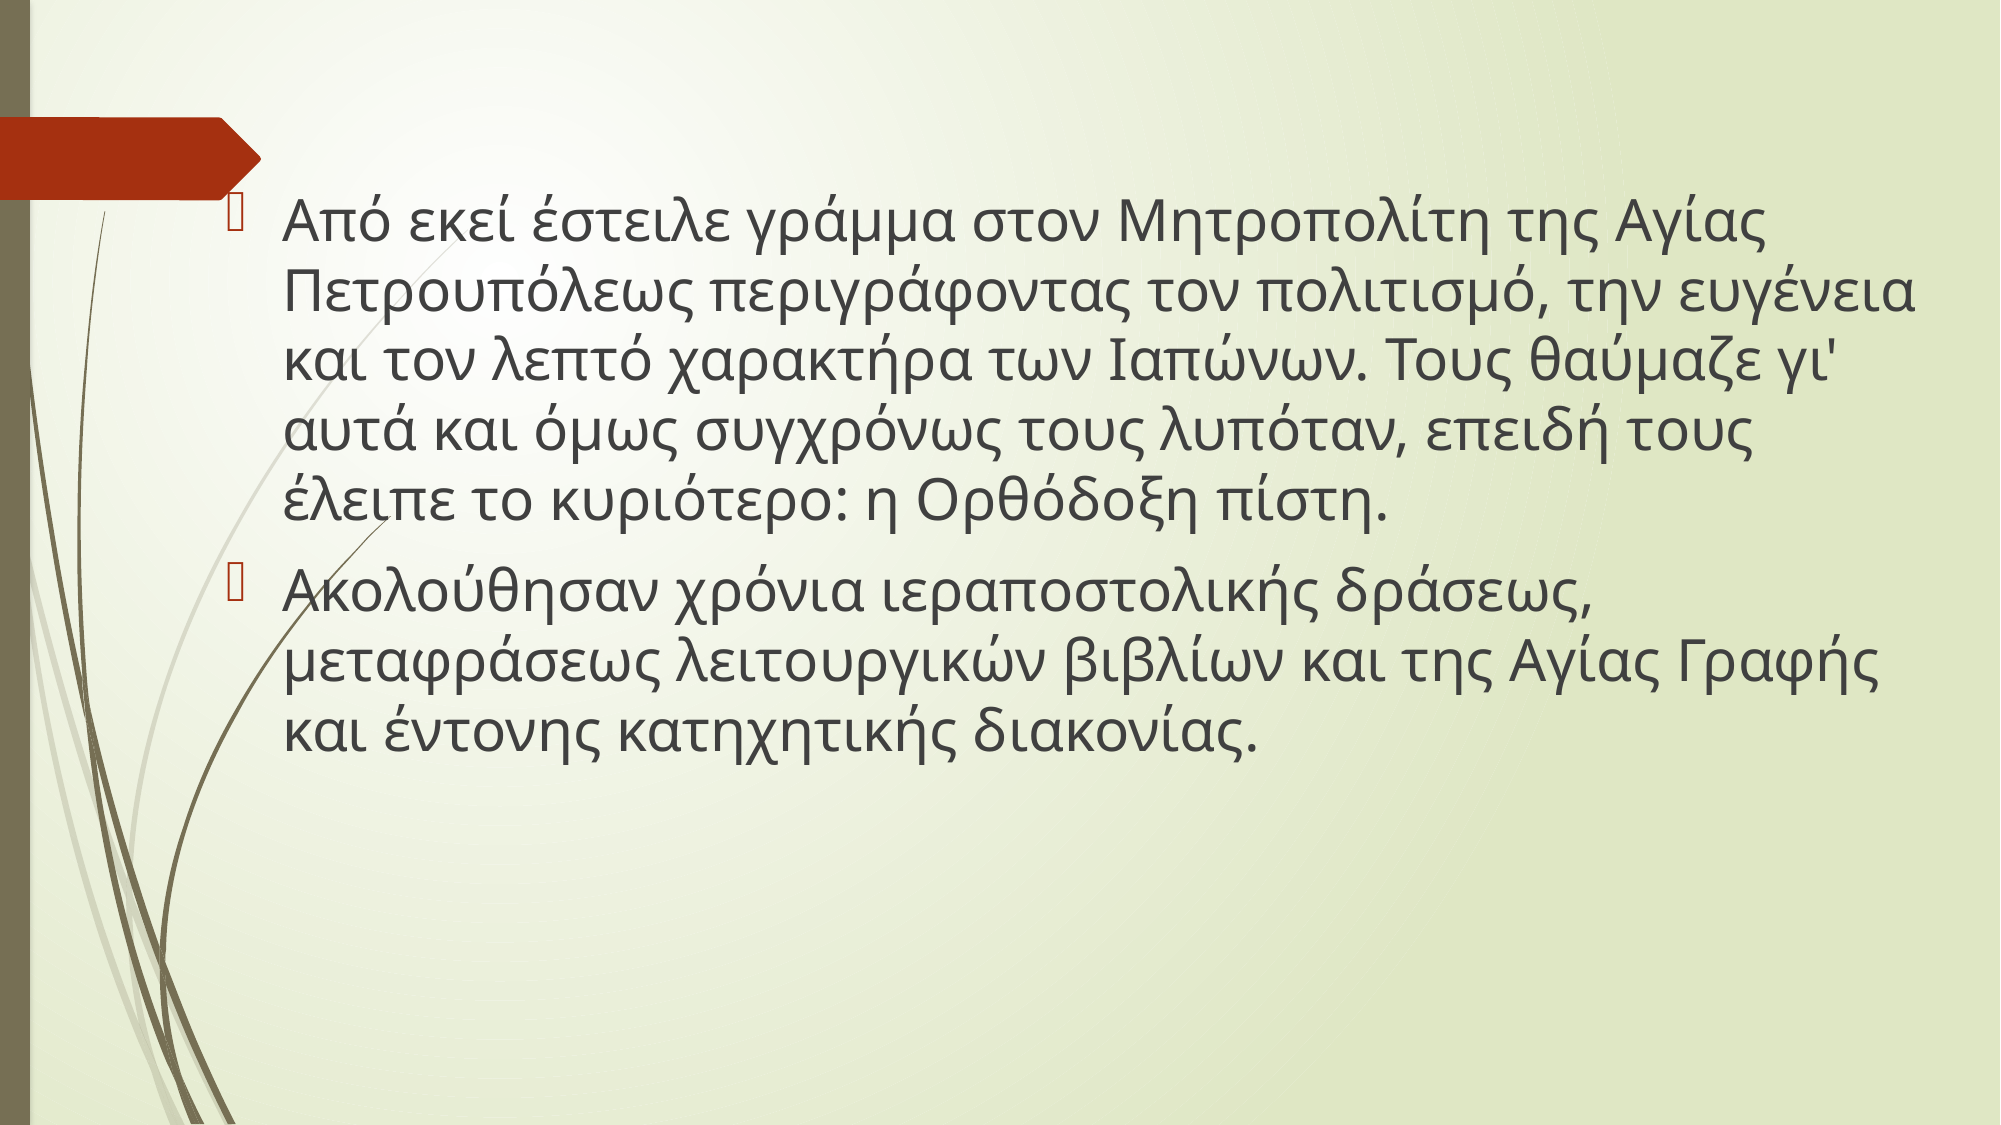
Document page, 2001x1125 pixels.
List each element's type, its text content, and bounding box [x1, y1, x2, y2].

list Από εκεί έστειλε γράμμα στον Μητροπολίτη της Αγίας Πετρουπόλεως περιγράφοντας τον πολιτισμό, την ευγένεια και τον λεπτό χαρακτήρα των Ιαπώνων. Τους θαύμαζε γι' αυτά και όμως συγχρόνως τους λυπόταν, επειδή τους έλειπε το κυριότερο: η Ορθόδοξη πίστη. Ακολούθησαν χρόνια ιεραποστολικής δράσεως, μεταφράσεως λειτουργικών βιβλίων και της Αγίας Γραφής και έντονης κατηχητικής διακονίας. [210, 175, 1941, 1014]
